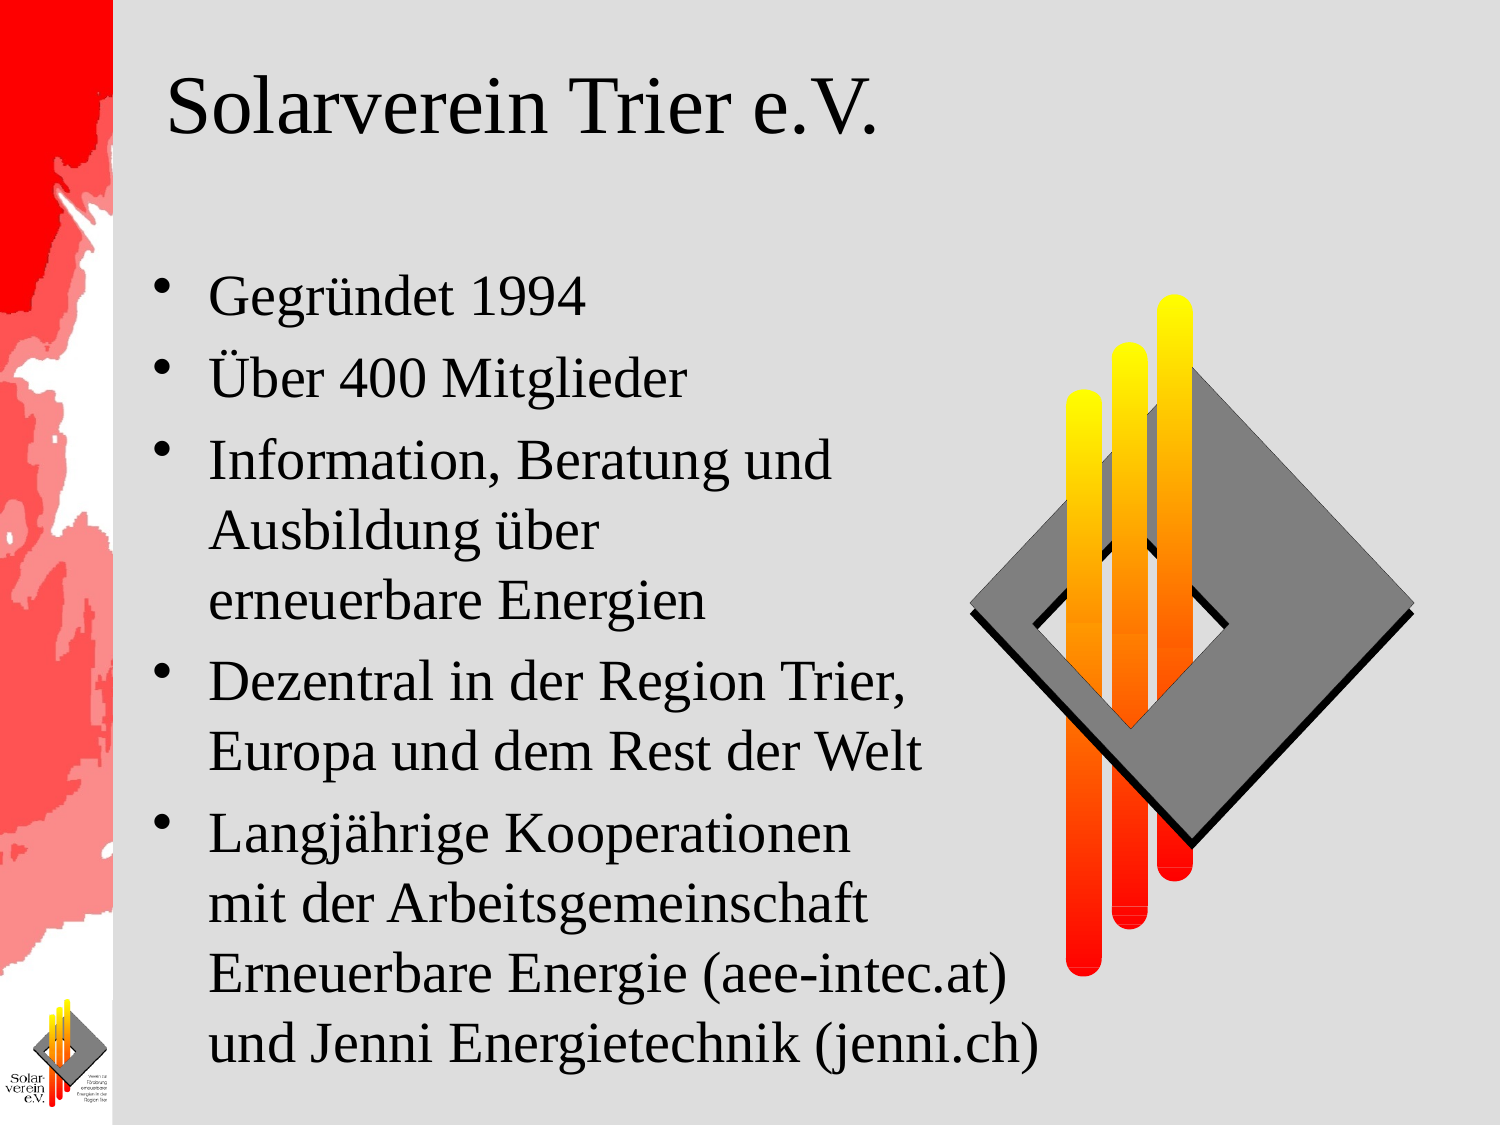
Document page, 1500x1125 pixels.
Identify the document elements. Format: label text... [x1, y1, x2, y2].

title Solarverein Trier e.V. [150, 12, 1463, 188]
picture [0, 0, 113, 1107]
list Gegründet 1994 Über 400 Mitglieder Information, Beratung und Ausbildung über erneuerbare Energien Dezentral in der Region Trier, Europa und dem Rest der Welt Langjährige Kooperationen mit der Arbeitsgemeinschaft Erneuerbare Energie (aee-intec.at) und Jenni Energietechnik (jenni.ch) [137, 249, 1475, 1063]
picture [969, 294, 1415, 977]
